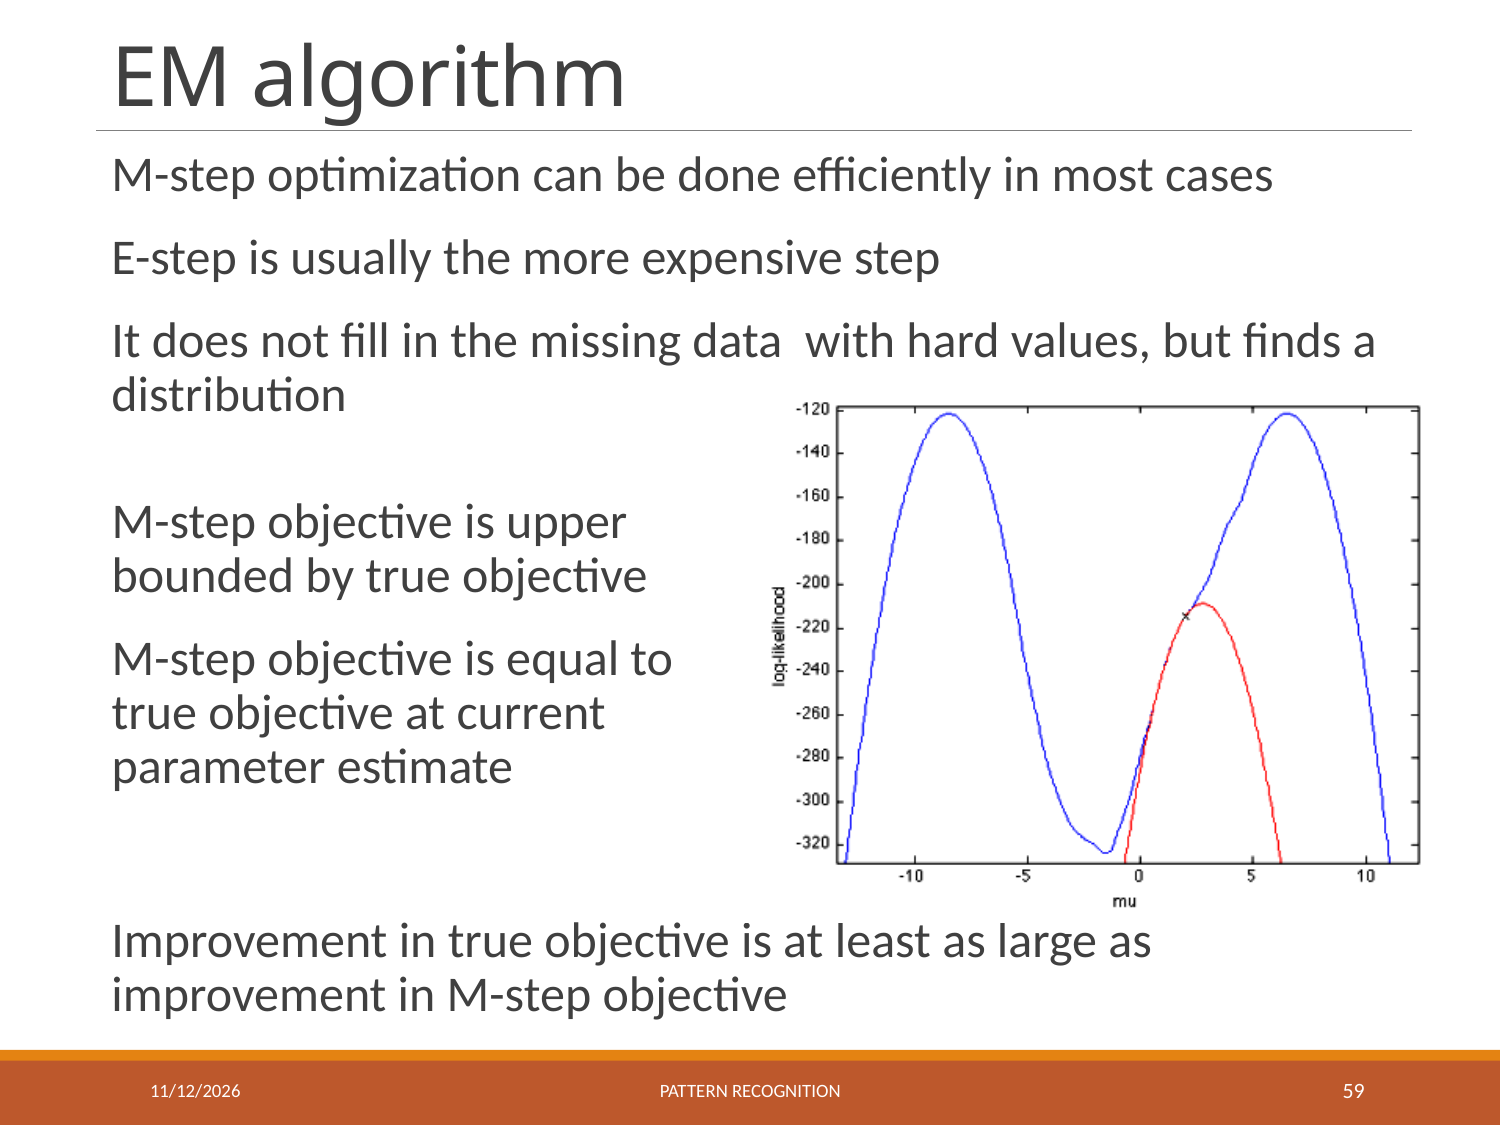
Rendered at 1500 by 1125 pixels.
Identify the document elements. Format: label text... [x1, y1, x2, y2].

title EM algorithm [96, 19, 1413, 131]
slide_number 59 [1218, 1059, 1380, 1120]
text_box M-step objective is upper bounded by true objective M-step objective is equal to true objective at current parameter estimate [81, 487, 736, 885]
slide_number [135, 1059, 440, 1120]
footer Pattern recognition [453, 1059, 1047, 1120]
picture [739, 364, 1489, 923]
